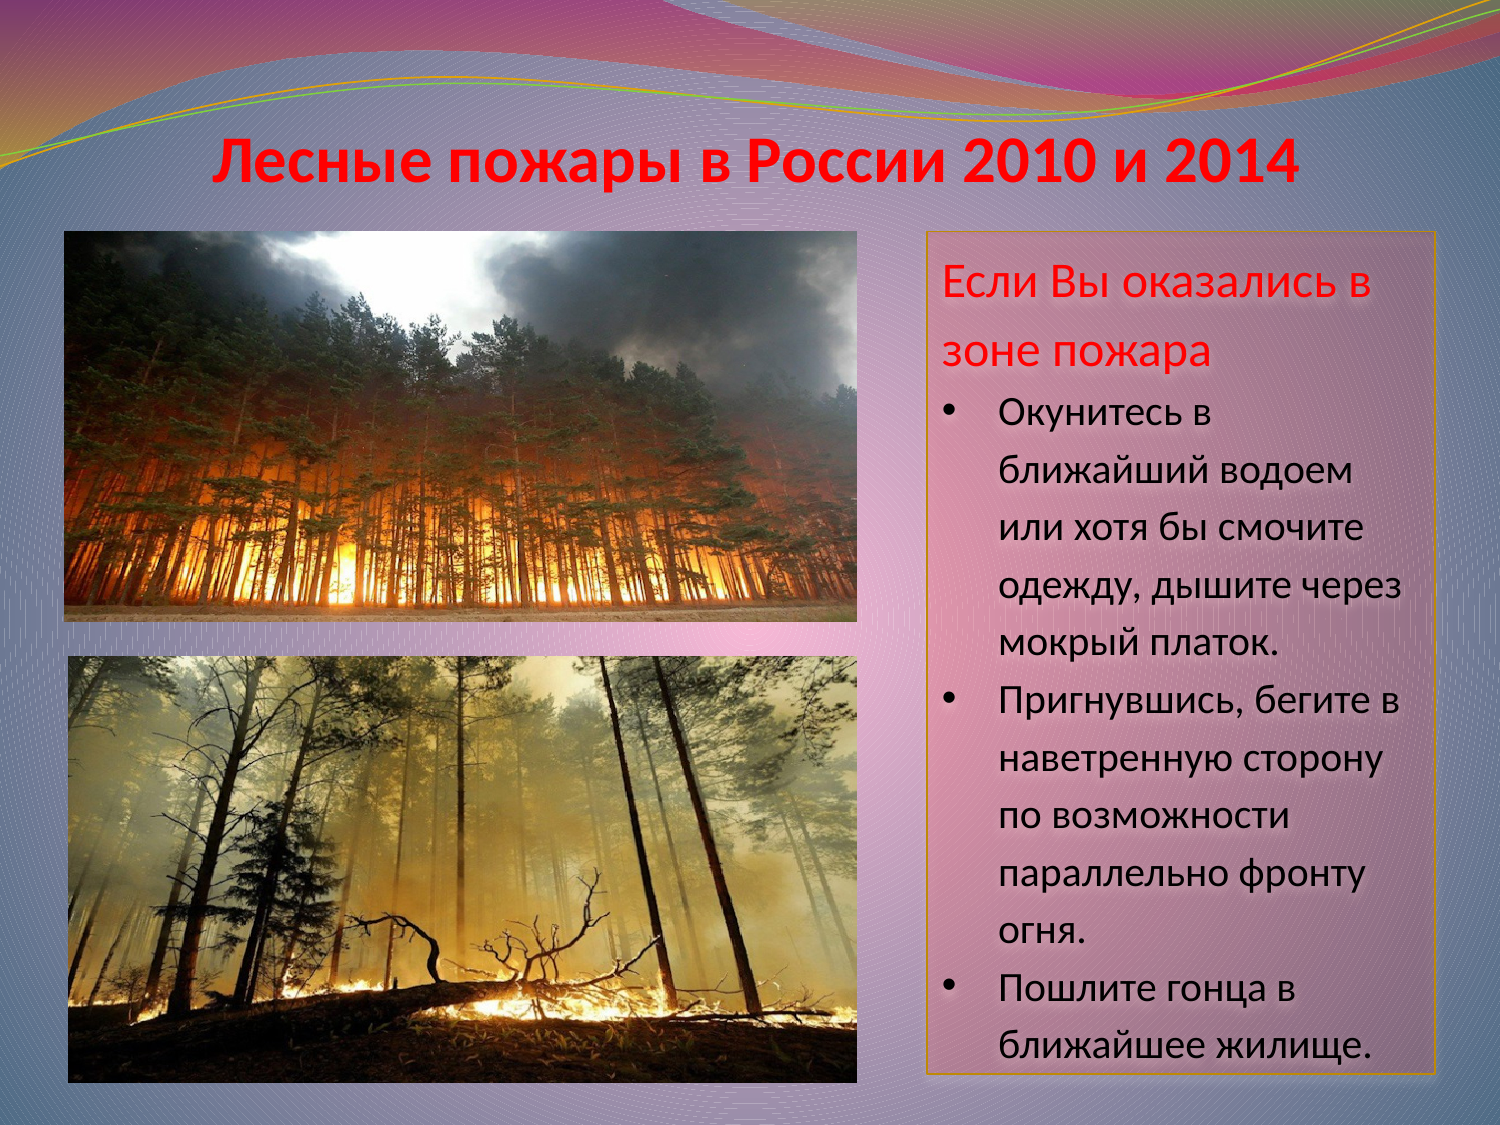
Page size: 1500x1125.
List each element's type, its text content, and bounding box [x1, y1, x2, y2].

text_box Если Вы оказались в зоне пожара Окунитесь в ближайший водоем или хотя бы смочите одежду, дышите через мокрый платок. Пригнувшись, бегите в наветренную сторону по возможности параллельно фронту огня. Пошлите гонца в ближайшее жилище. [926, 231, 1436, 1075]
picture [64, 231, 857, 622]
title Лесные пожары в России 2010 и 2014 [74, 115, 1438, 197]
picture [68, 656, 857, 1083]
